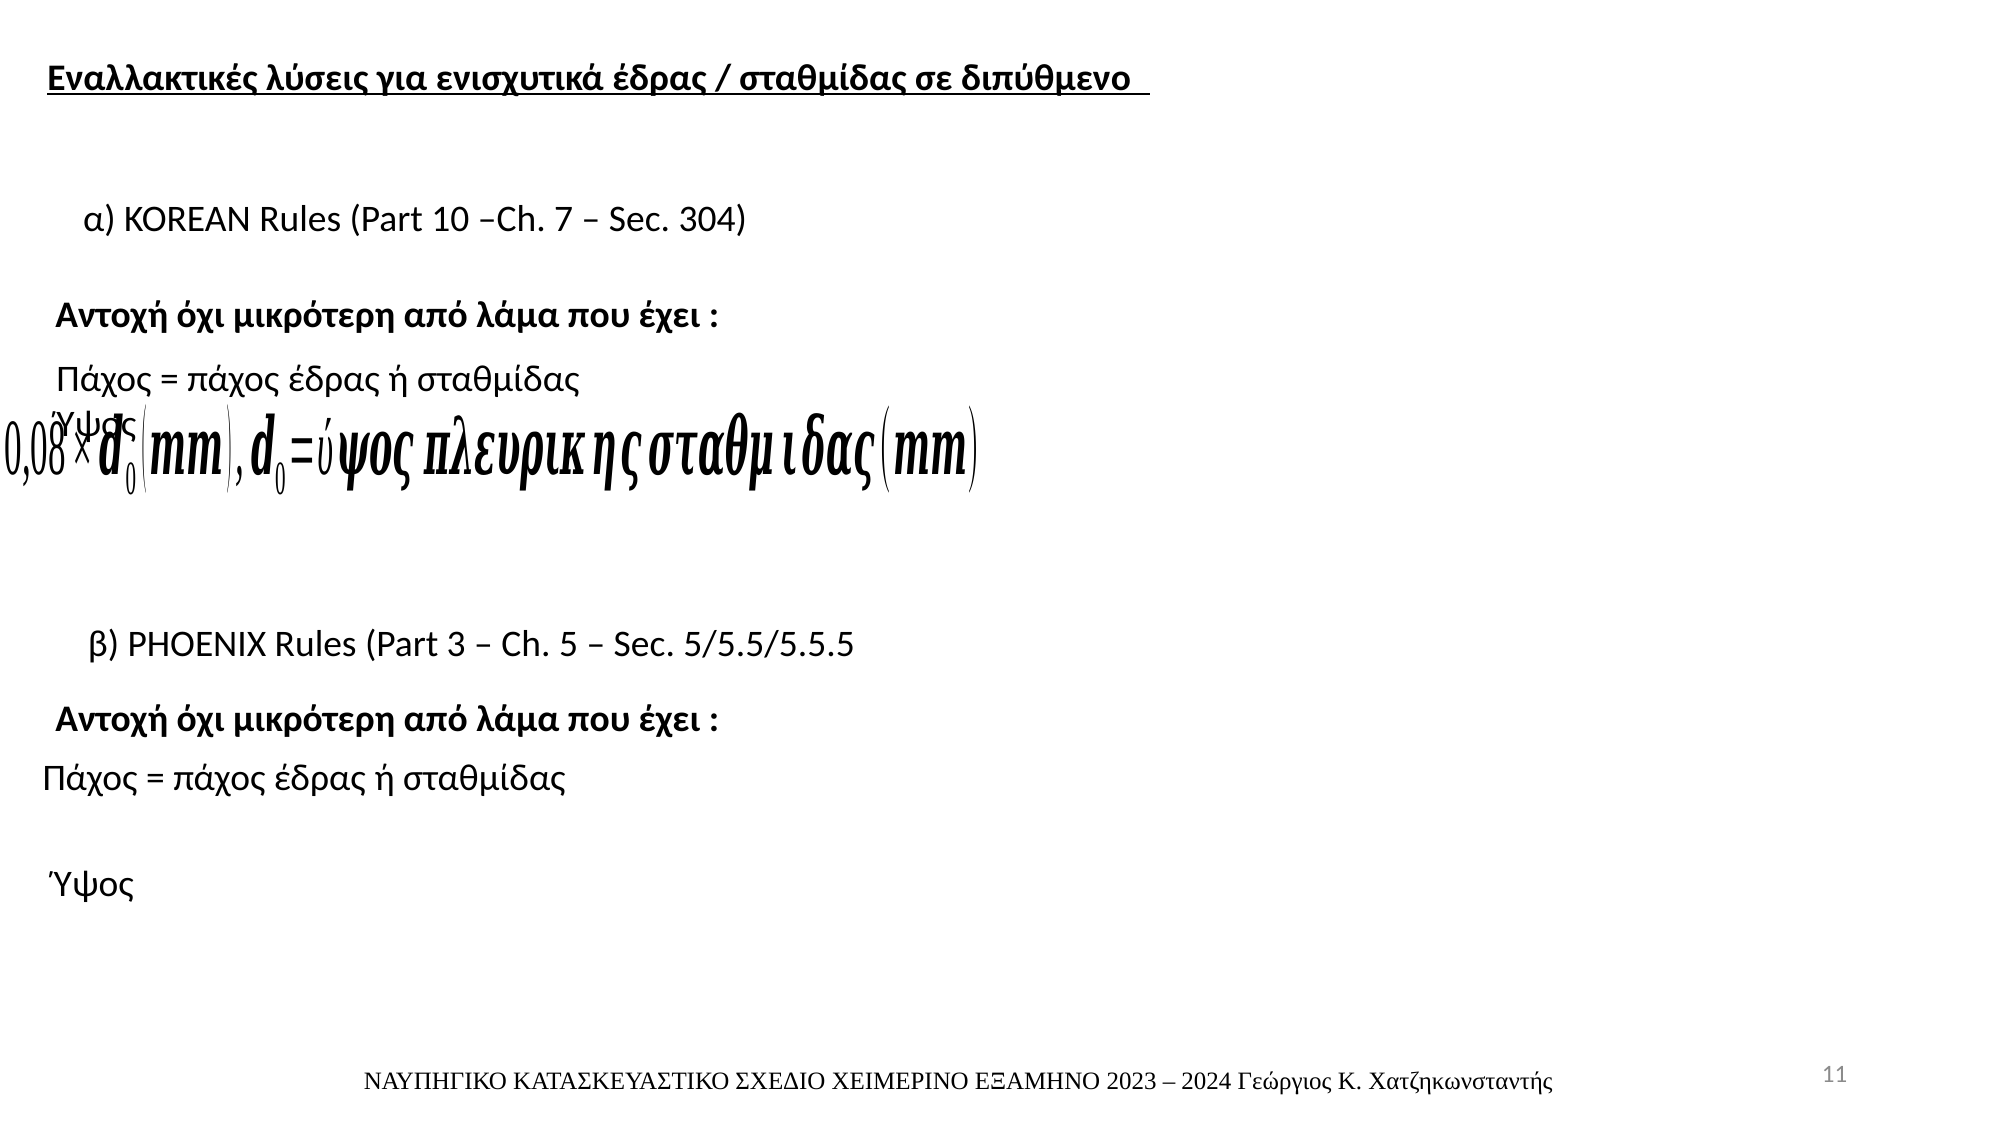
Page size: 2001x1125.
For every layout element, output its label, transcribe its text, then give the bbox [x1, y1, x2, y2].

text_box β) PHOENIX Rules (Part 3 – Ch. 5 – Sec. 5/5.5/5.5.5 [73, 611, 880, 671]
text_box Εναλλακτικές λύσεις για ενισχυτικά έδρας / σταθμίδας σε διπύθμενο [32, 45, 1165, 105]
text_box Πάχος = πάχος έδρας ή σταθμίδας [27, 745, 599, 806]
slide_number 11 [1412, 1042, 1863, 1103]
text_box α) KOREAN Rules (Part 10 –Ch. 7 – Sec. 304) [68, 186, 778, 247]
text_box Αντοχή όχι μικρότερη από λάμα που έχει : [40, 686, 736, 746]
text_box Ύψος [39, 851, 158, 912]
text_box ΝΑΥΠΗΓΙΚΟ ΚΑΤΑΣΚΕΥΑΣΤΙΚΟ ΣΧΕΔΙΟ ΧΕΙΜΕΡΙΝΟ ΕΞΑΜΗΝΟ 2023 – 2024 Γεώργιος Κ. Χατζηκωνσταντής [349, 1057, 1412, 1102]
text_box Αντοχή όχι μικρότερη από λάμα που έχει : [40, 282, 736, 343]
text_box Πάχος = πάχος έδρας ή σταθμίδας Ύψος [41, 346, 596, 452]
